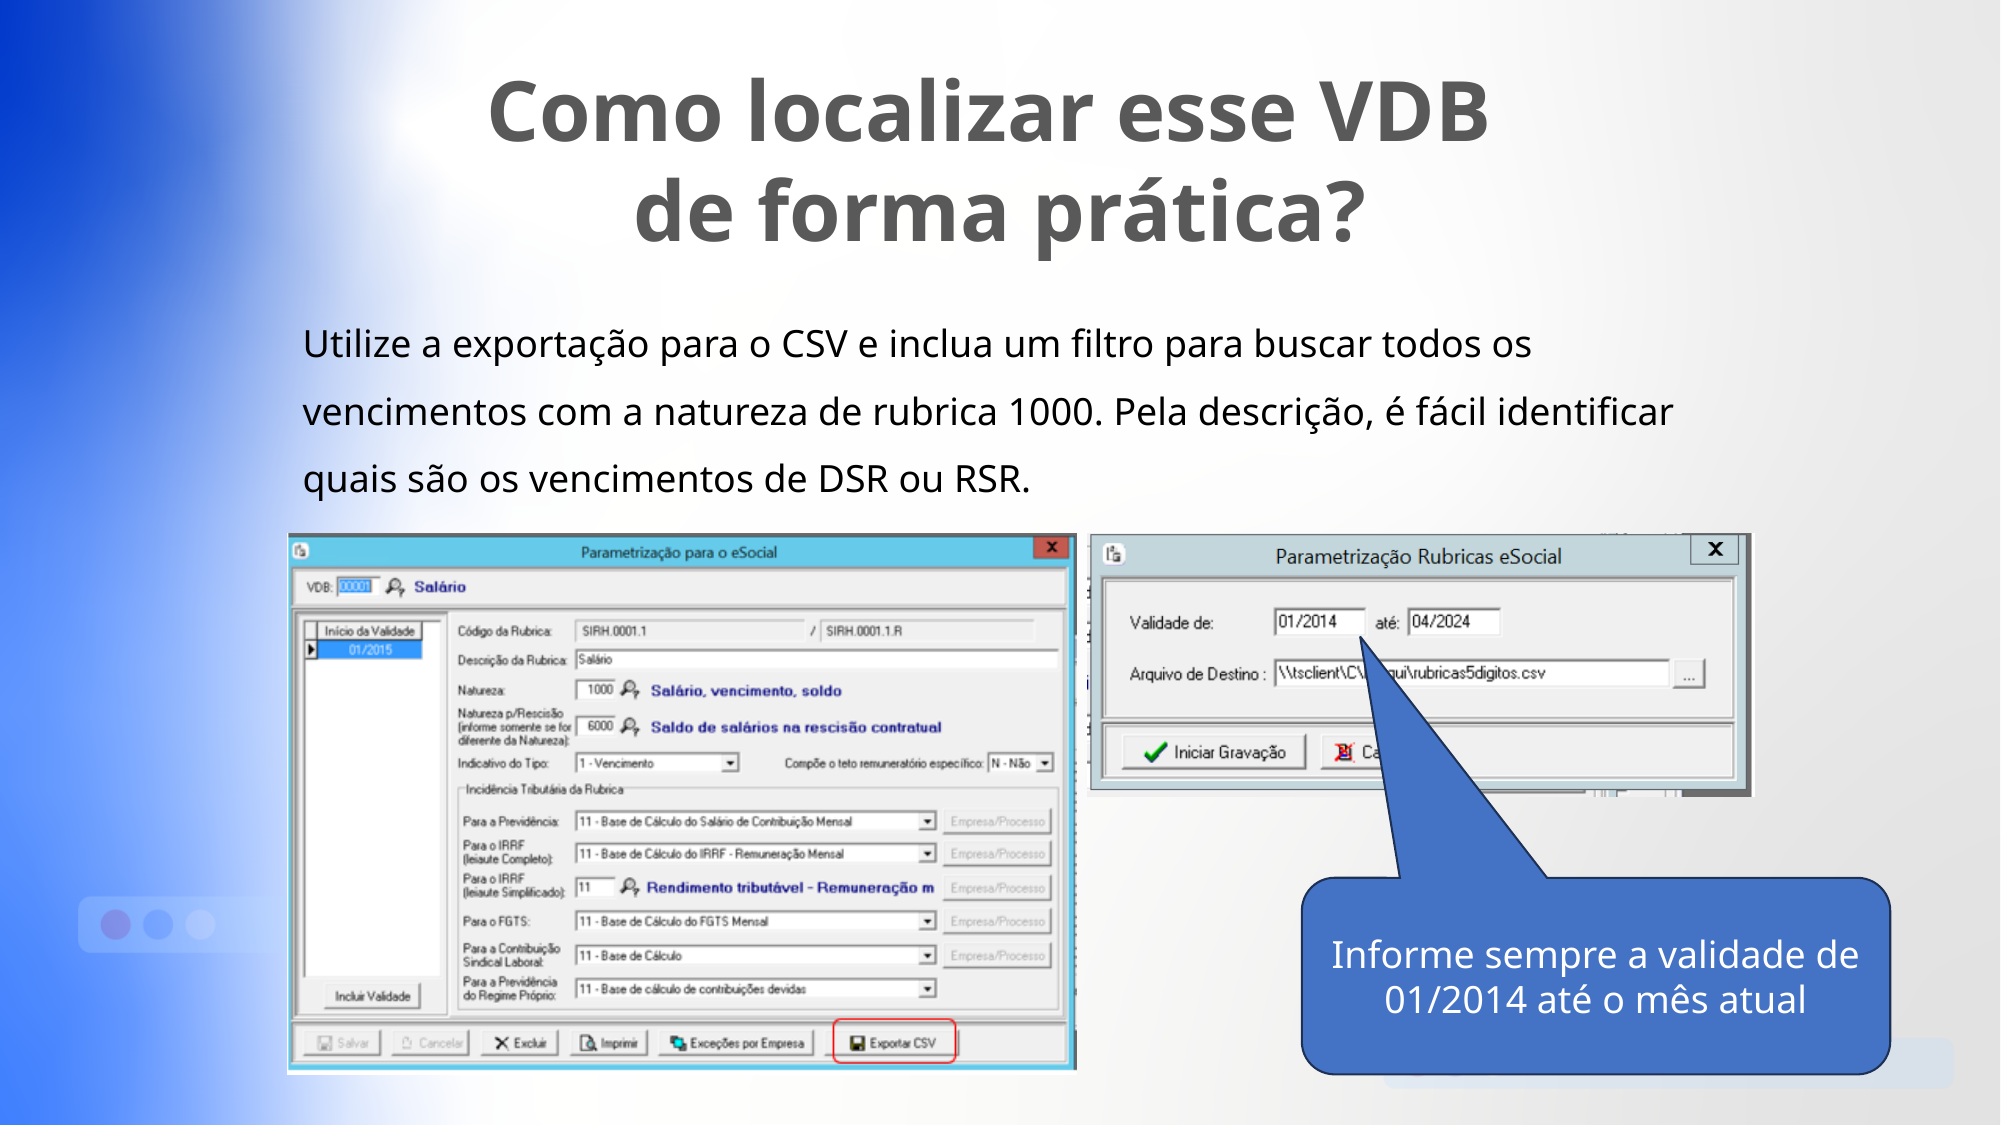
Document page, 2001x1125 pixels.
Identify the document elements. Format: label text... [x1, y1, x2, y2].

text_box Como localizar esse VDB de forma prática? Utilize a exportação para o CSV e inclua um filtro para buscar todos os vencimentos com a natureza de rubrica 1000. Pela descrição, é fácil identificar quais são os vencimentos de DSR ou RSR. [287, 50, 1713, 643]
text_box Informe sempre a validade de 01/2014 até o mês atual [1300, 797, 1892, 1076]
picture [0, 0, 2001, 1125]
